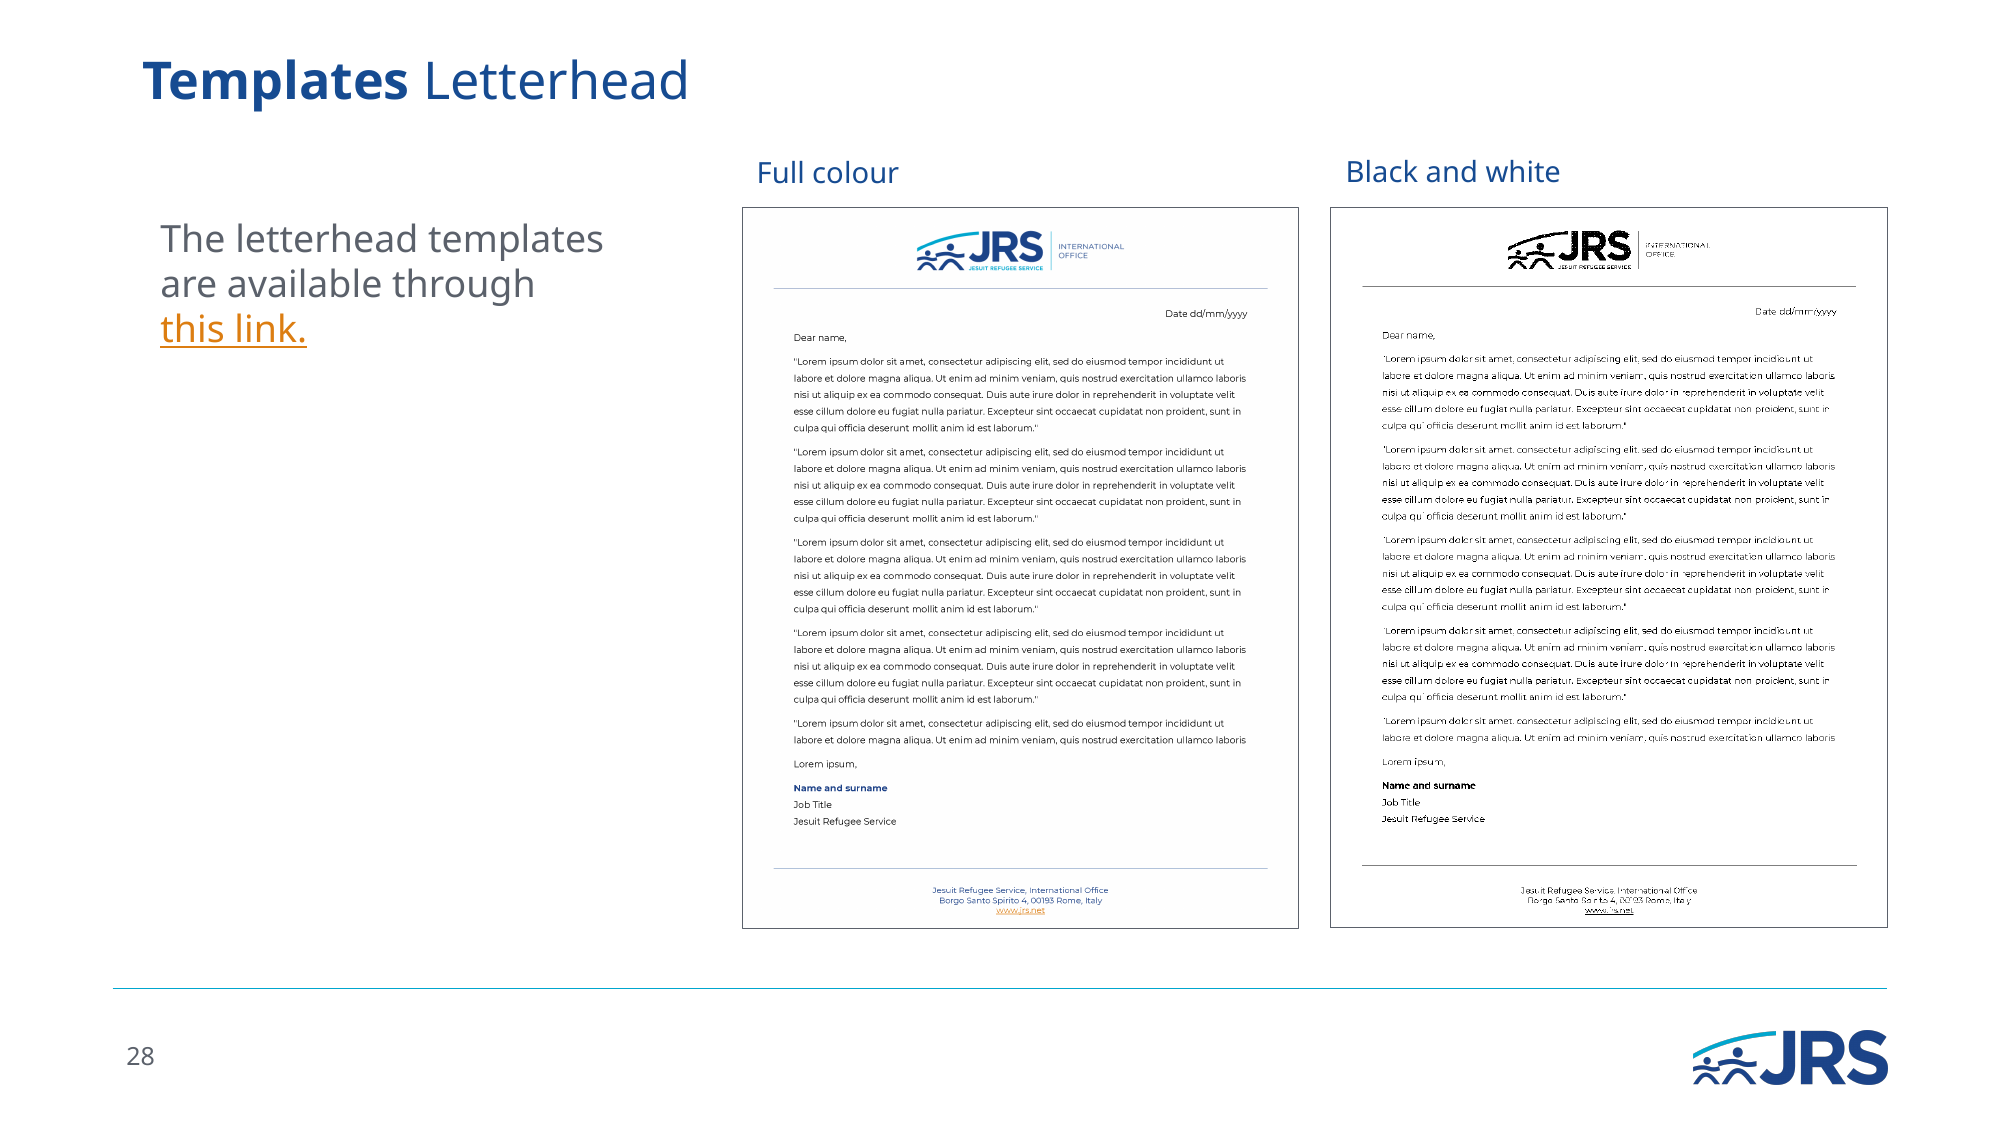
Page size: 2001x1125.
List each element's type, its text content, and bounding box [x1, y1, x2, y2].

picture [741, 207, 1299, 928]
text_box Black and white [1330, 146, 1606, 197]
picture [1693, 1030, 1888, 1085]
slide_number 28 [111, 1027, 181, 1088]
text_box Full colour [741, 146, 930, 197]
title Templates Letterhead [127, 47, 1888, 208]
picture [1330, 207, 1888, 928]
text_box The letterhead templates are available through this link. [145, 207, 642, 364]
